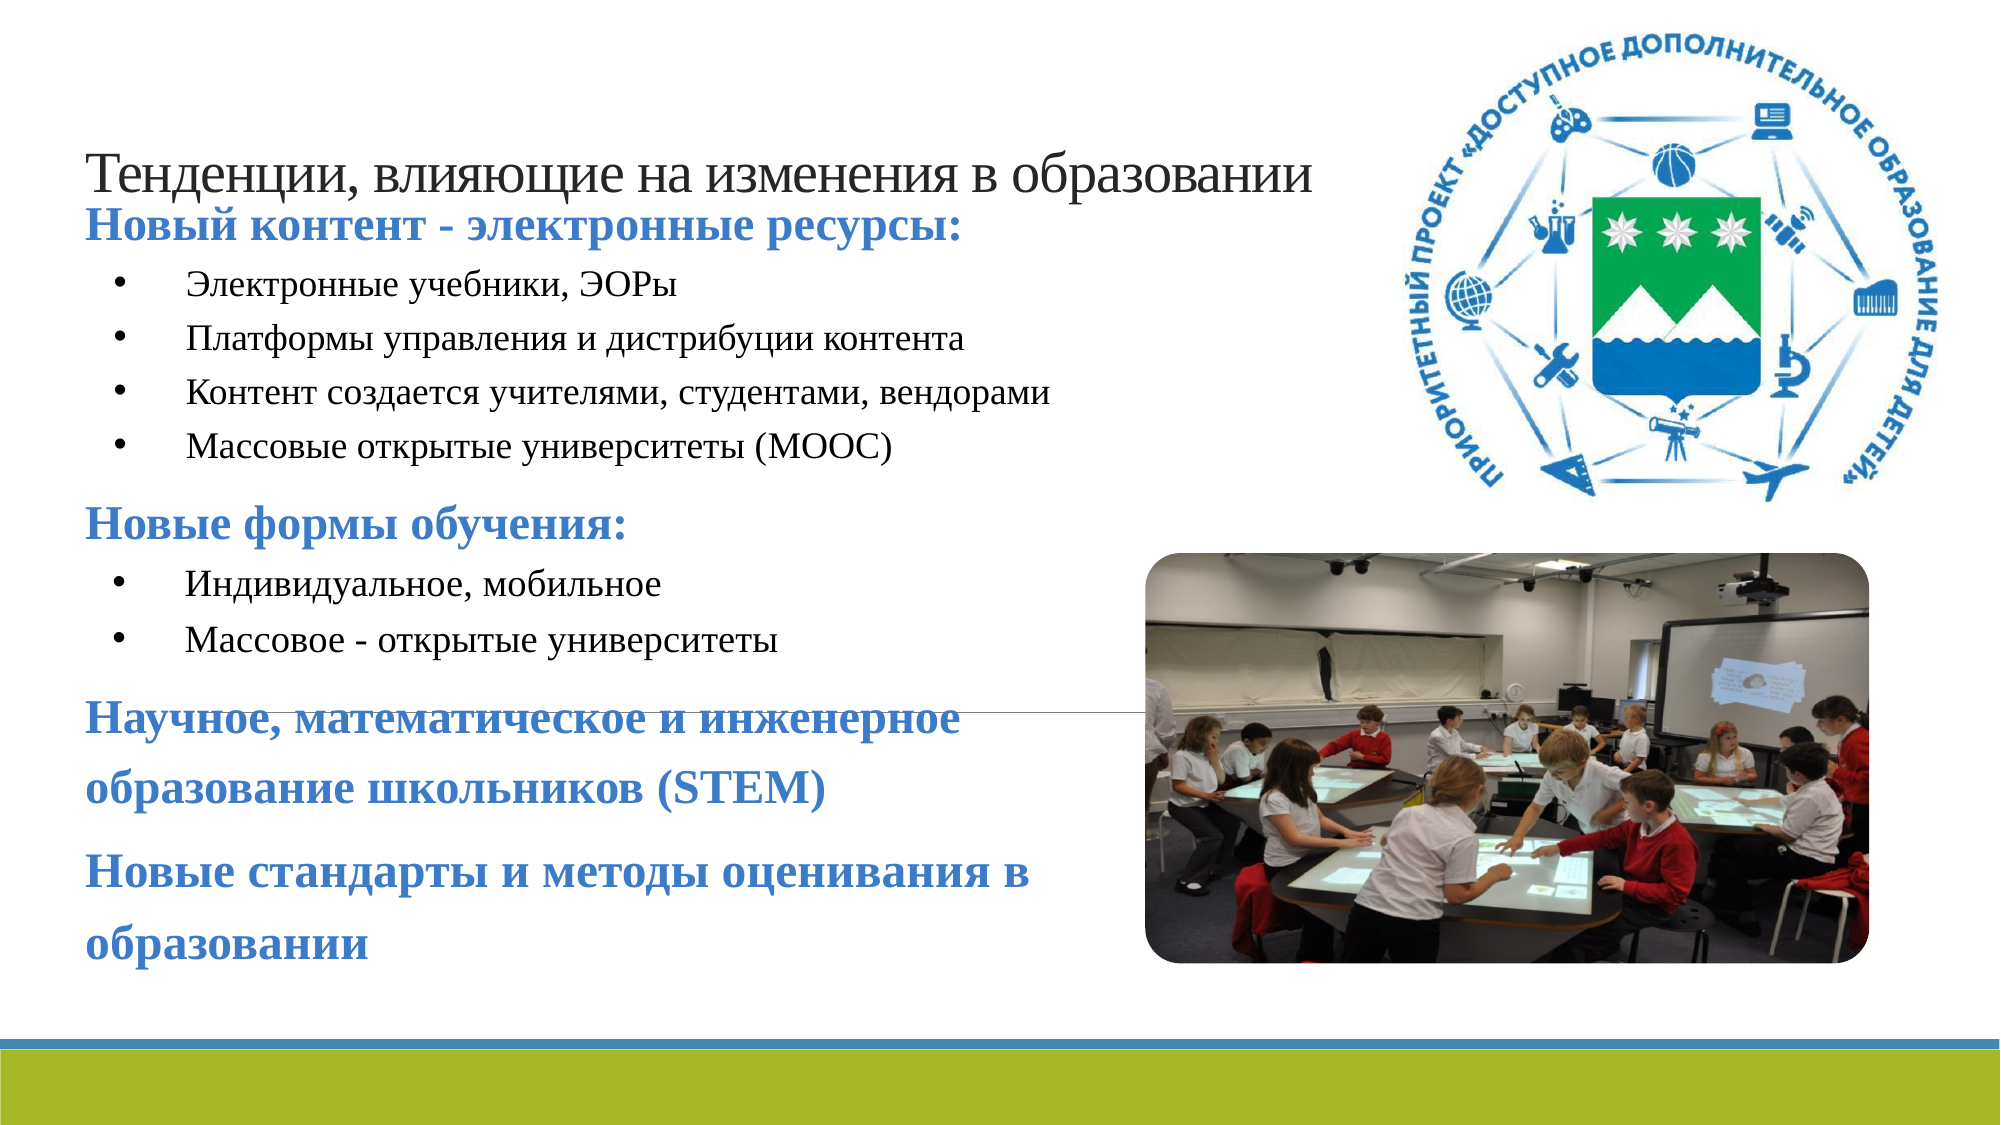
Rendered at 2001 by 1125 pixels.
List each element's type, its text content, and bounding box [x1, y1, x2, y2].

picture [1144, 552, 1870, 964]
title Тенденции, влияющие на изменения в образовании [70, 24, 1399, 213]
picture [1401, 20, 1942, 533]
text_box Новый контент - электронные ресурсы: Электронные учебники, ЭОРы Платформы управления и дистрибуции контента Контент создается учителями, студентами, вендорами Массовые открытые университеты (MOOC) Новые формы обучения: Индивидуальное, мобильное Массовое - открытые университеты Научное, математическое и инженерное образование школьников (STEM) Новые стандарты и методы оценивания в образовании [70, 172, 1224, 987]
